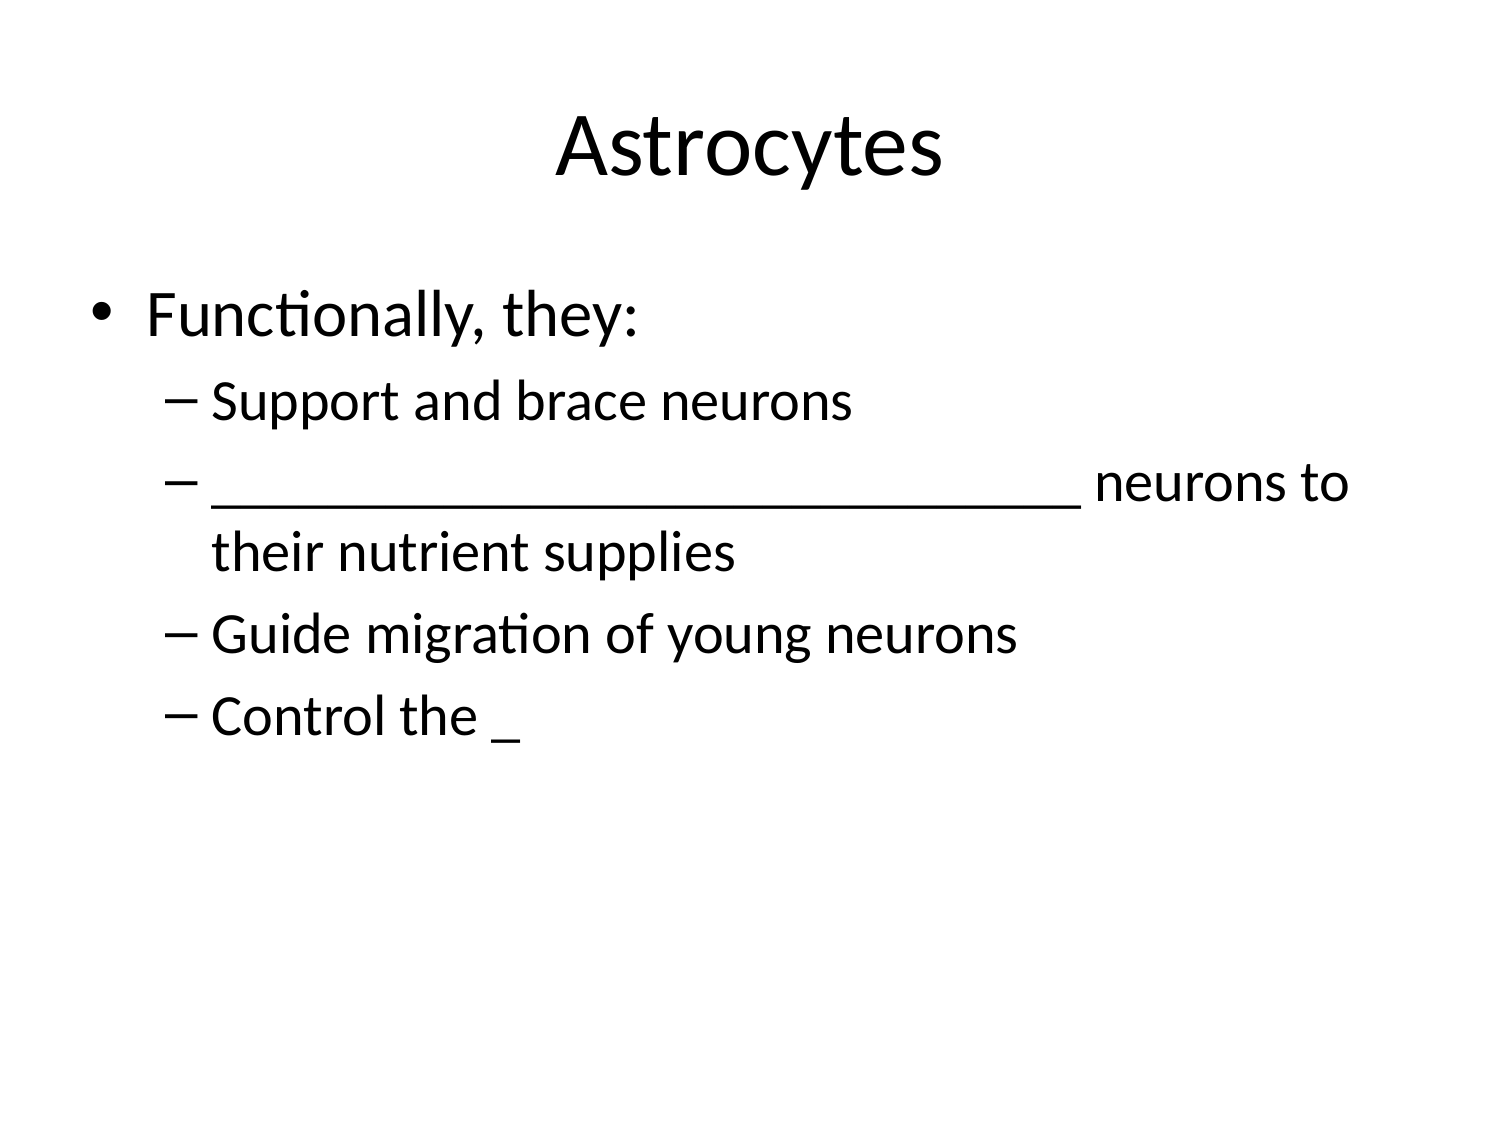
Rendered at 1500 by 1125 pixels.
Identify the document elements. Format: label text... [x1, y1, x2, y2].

list Functionally, they: Support and brace neurons ______________________________ neurons to their nutrient supplies Guide migration of young neurons Control the _ [75, 262, 1425, 1005]
title Astrocytes [75, 45, 1425, 233]
